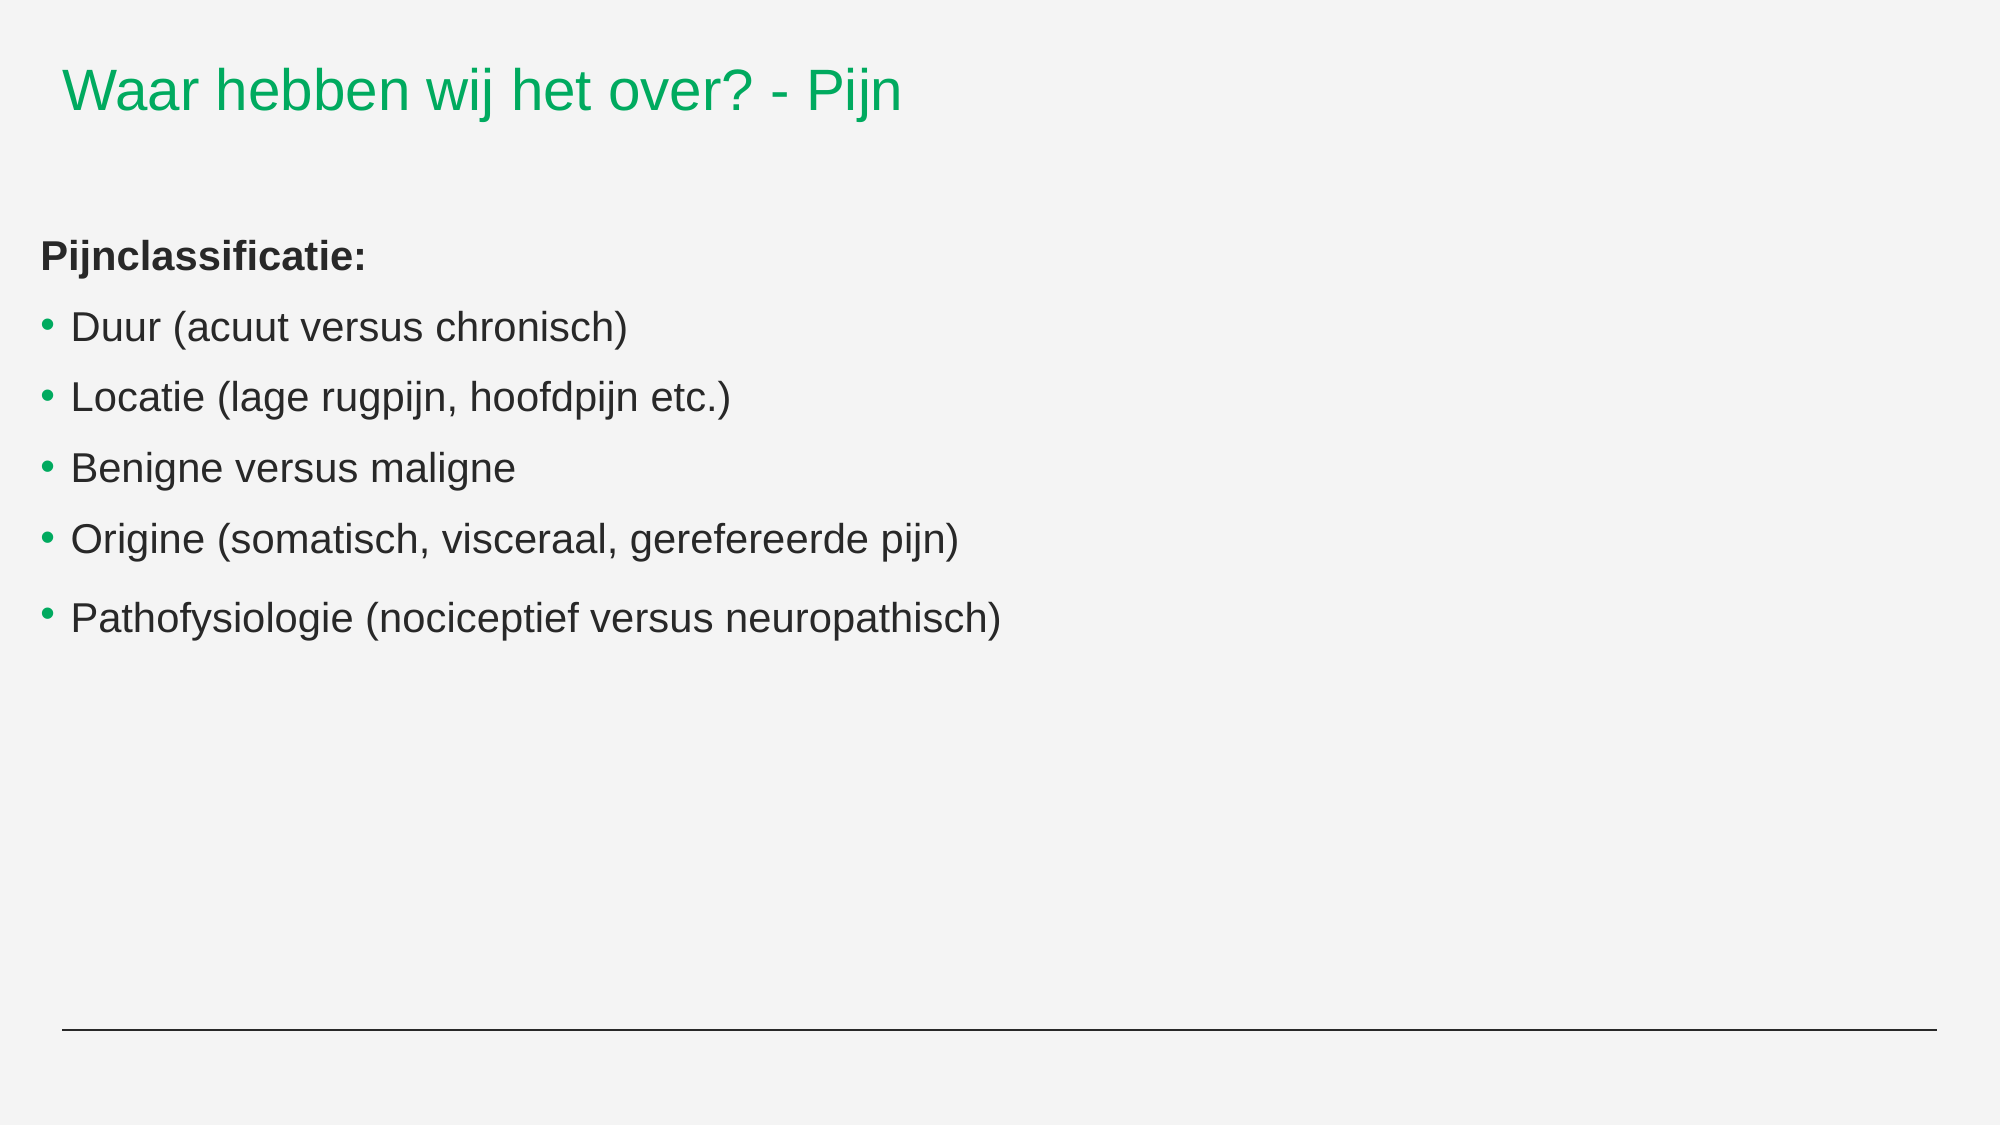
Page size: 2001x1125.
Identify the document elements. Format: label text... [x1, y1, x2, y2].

text_box Pijnclassificatie: Duur (acuut versus chronisch) Locatie (lage rugpijn, hoofdpijn etc.) Benigne versus maligne Origine (somatisch, visceraal, gerefereerde pijn) Pathofysiologie (nociceptief versus neuropathisch) [40, 228, 1121, 643]
title Waar hebben wij het over? - Pijn [62, 60, 1688, 249]
